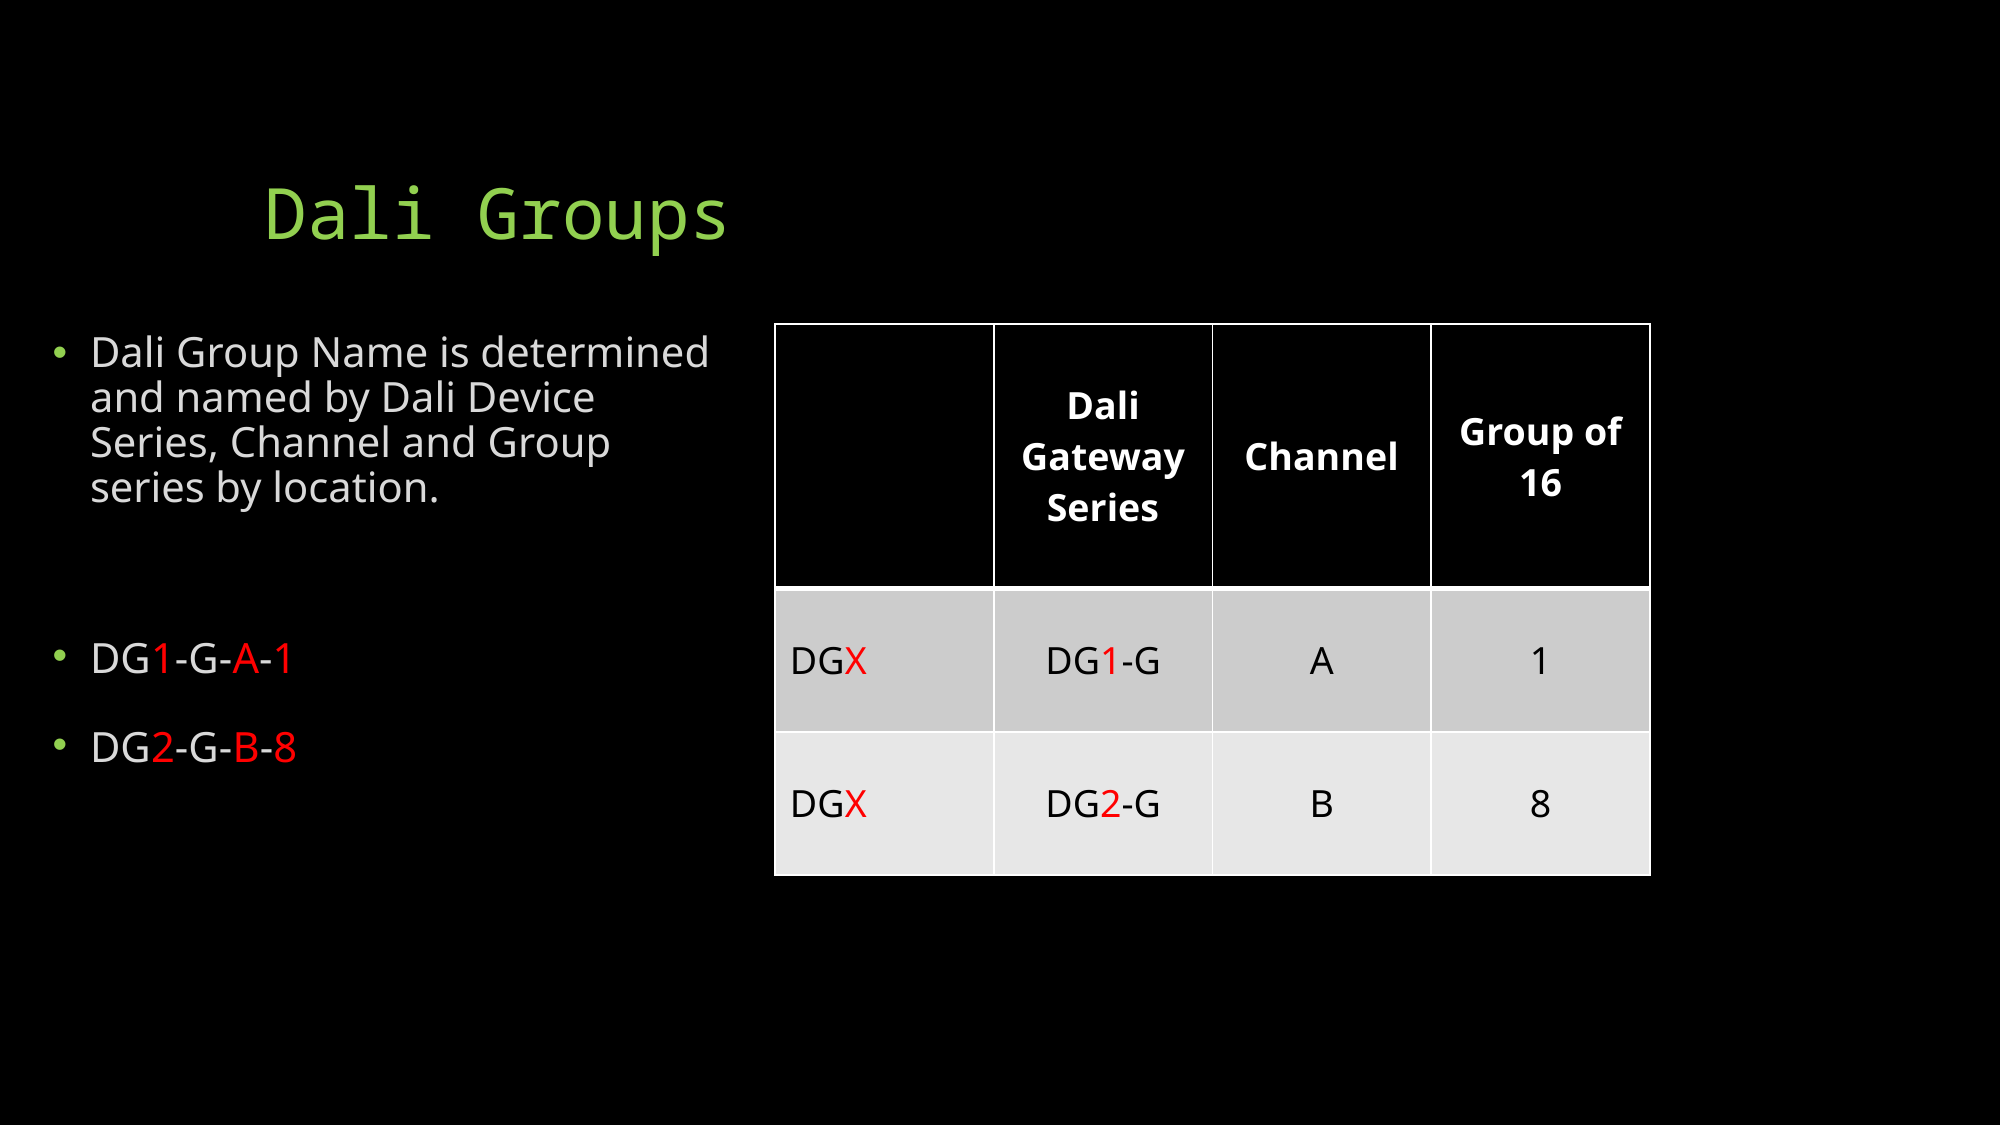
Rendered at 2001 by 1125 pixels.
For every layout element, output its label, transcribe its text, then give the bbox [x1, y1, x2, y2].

table_cell DG2-G [995, 733, 1212, 874]
list Dali Group Name is determined and named by Dali Device Series, Channel and Group series by location. [37, 324, 750, 624]
table_header Group of 16 [1432, 325, 1649, 586]
table_cell DG1-G [995, 591, 1212, 731]
table_cell 1 [1432, 591, 1649, 731]
table_cell B [1213, 733, 1430, 874]
table_header Dali Gateway Series [995, 325, 1212, 586]
table_cell A [1213, 591, 1430, 731]
table_header [776, 325, 993, 586]
table_cell 8 [1432, 733, 1649, 874]
text_box DG1-G-A-1 DG2-G-B-8 [37, 624, 750, 938]
table_cell DGX [776, 591, 993, 731]
title Dali Groups [249, 75, 1750, 263]
table_cell DGX [776, 733, 993, 874]
table_header Channel [1213, 325, 1430, 586]
